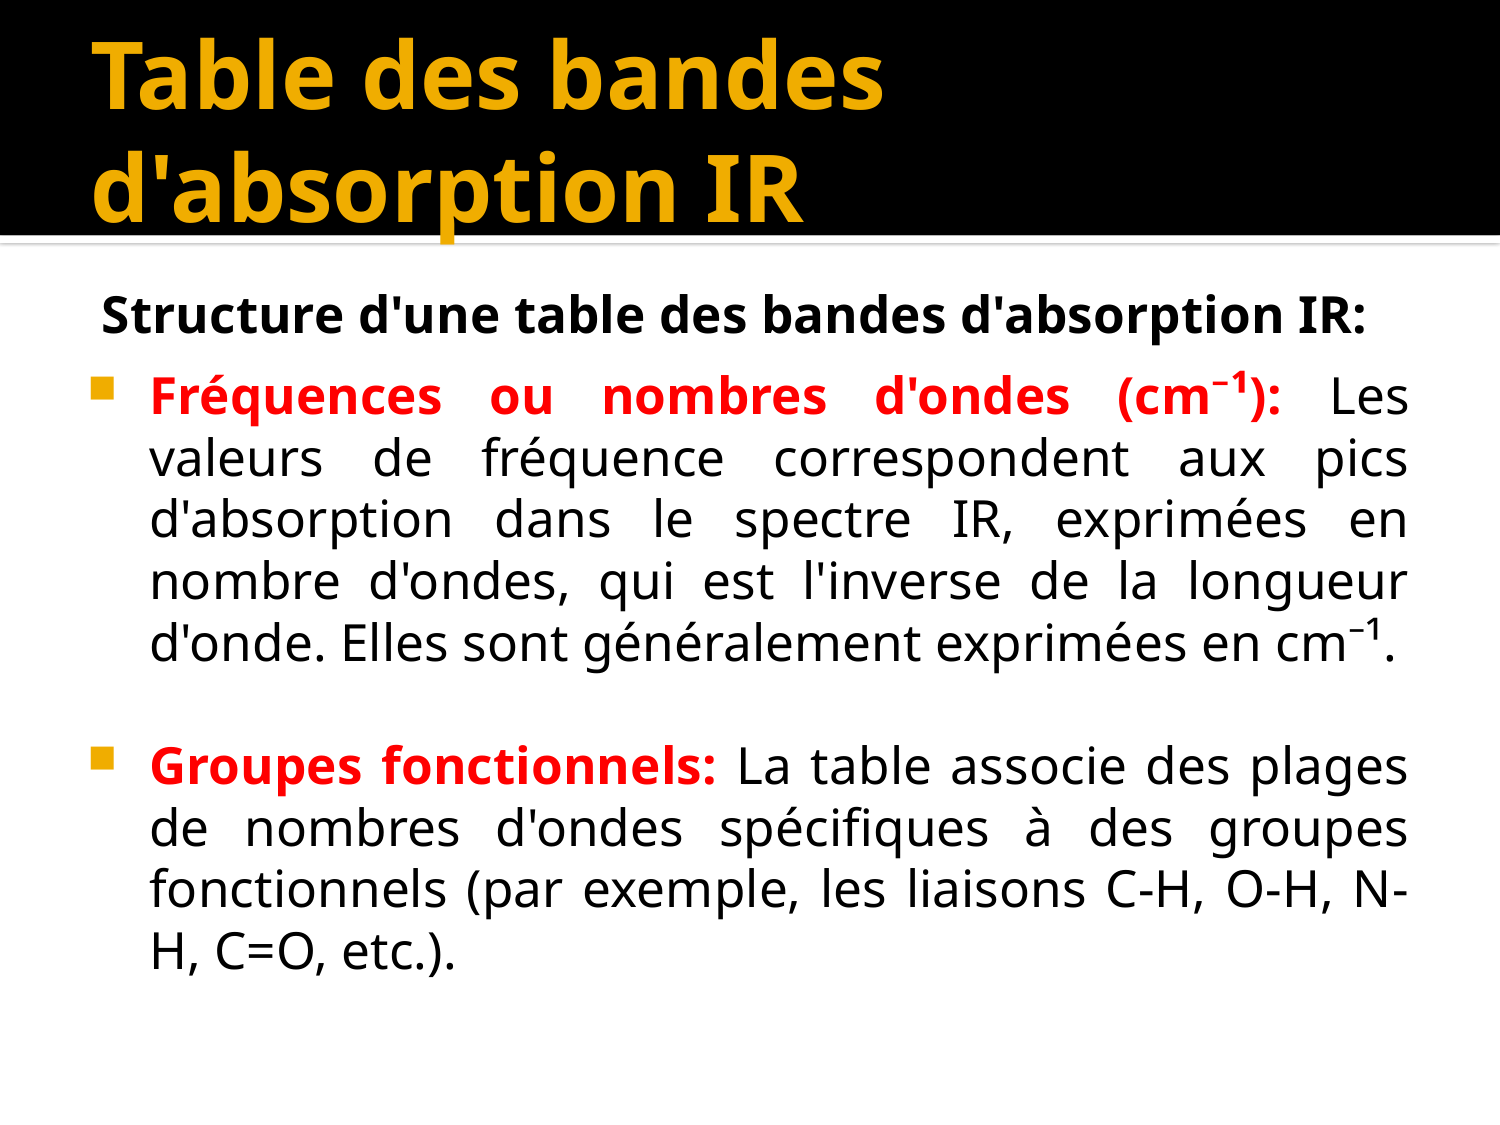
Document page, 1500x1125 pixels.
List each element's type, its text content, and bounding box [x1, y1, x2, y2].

list Structure d'une table des bandes d'absorption IR: Fréquences ou nombres d'ondes (cm⁻¹): Les valeurs de fréquence correspondent aux pics d'absorption dans le spectre IR, exprimées en nombre d'ondes, qui est l'inverse de la longueur d'onde. Elles sont généralement exprimées en cm⁻¹. Groupes fonctionnels: La table associe des plages de nombres d'ondes spécifiques à des groupes fonctionnels (par exemple, les liaisons C-H, O-H, N-H, C=O, etc.). [75, 267, 1425, 1050]
title Table des bandes d'absorption IR [75, 25, 1425, 231]
